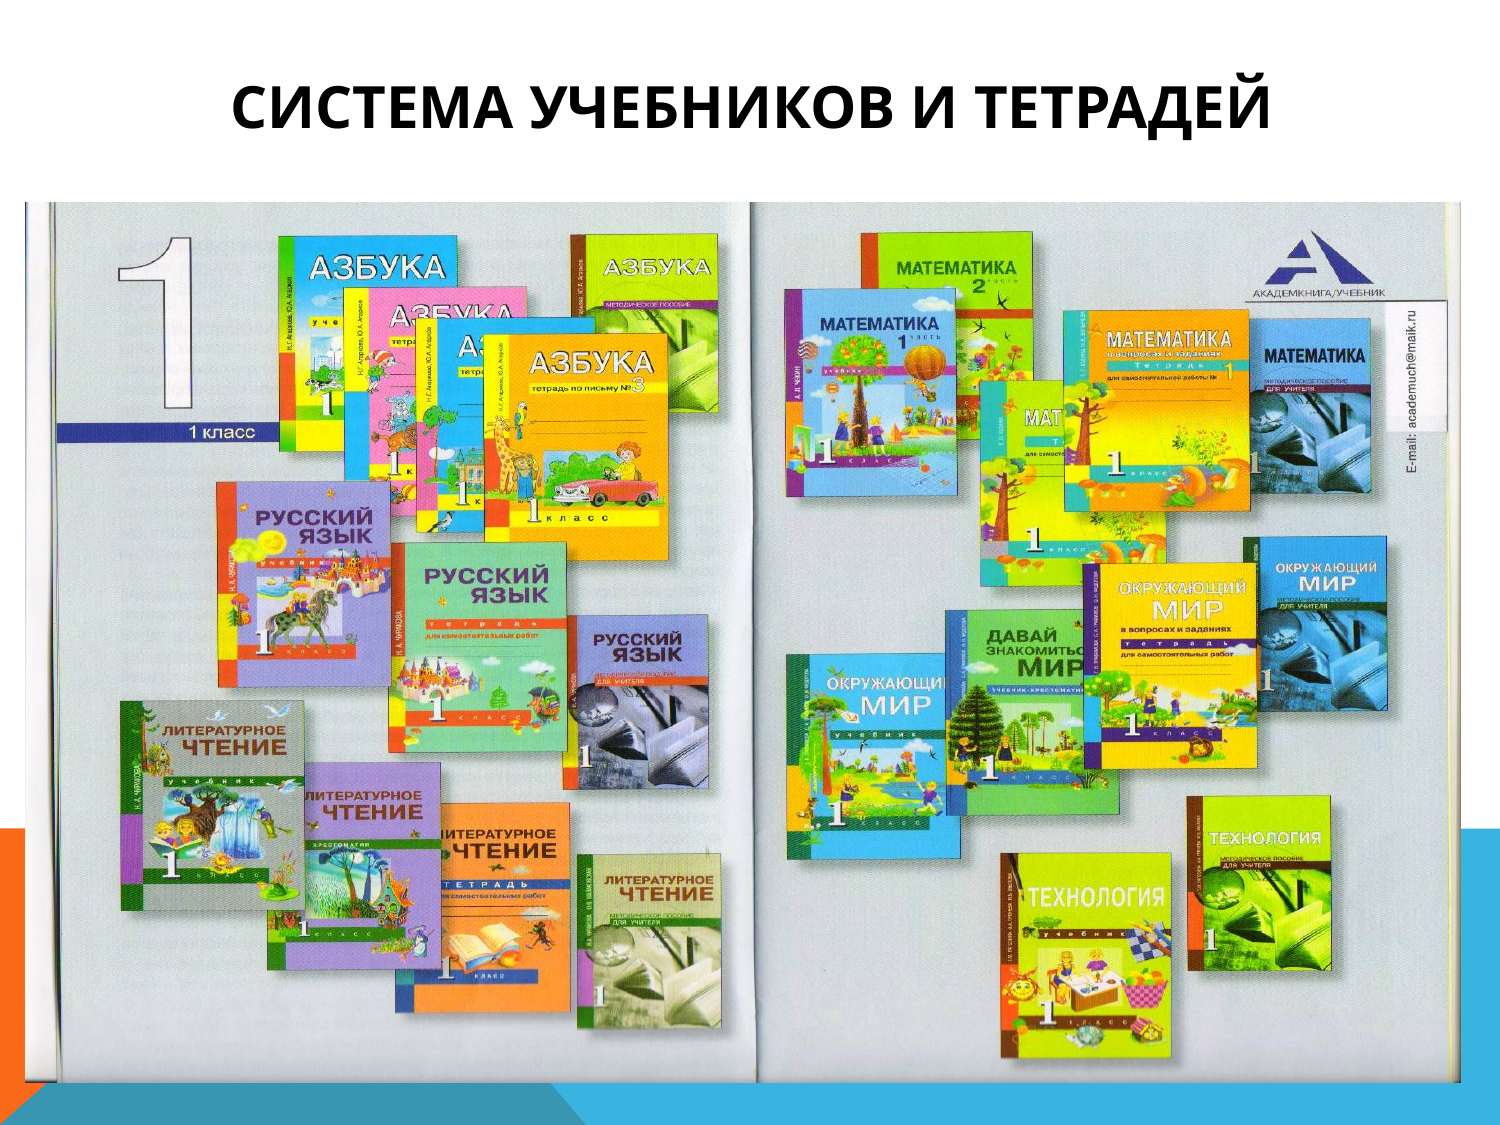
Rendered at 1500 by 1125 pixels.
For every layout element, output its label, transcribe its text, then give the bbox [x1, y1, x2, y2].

picture [25, 194, 1461, 1083]
title система учебников и тетрадей [135, 60, 1369, 150]
